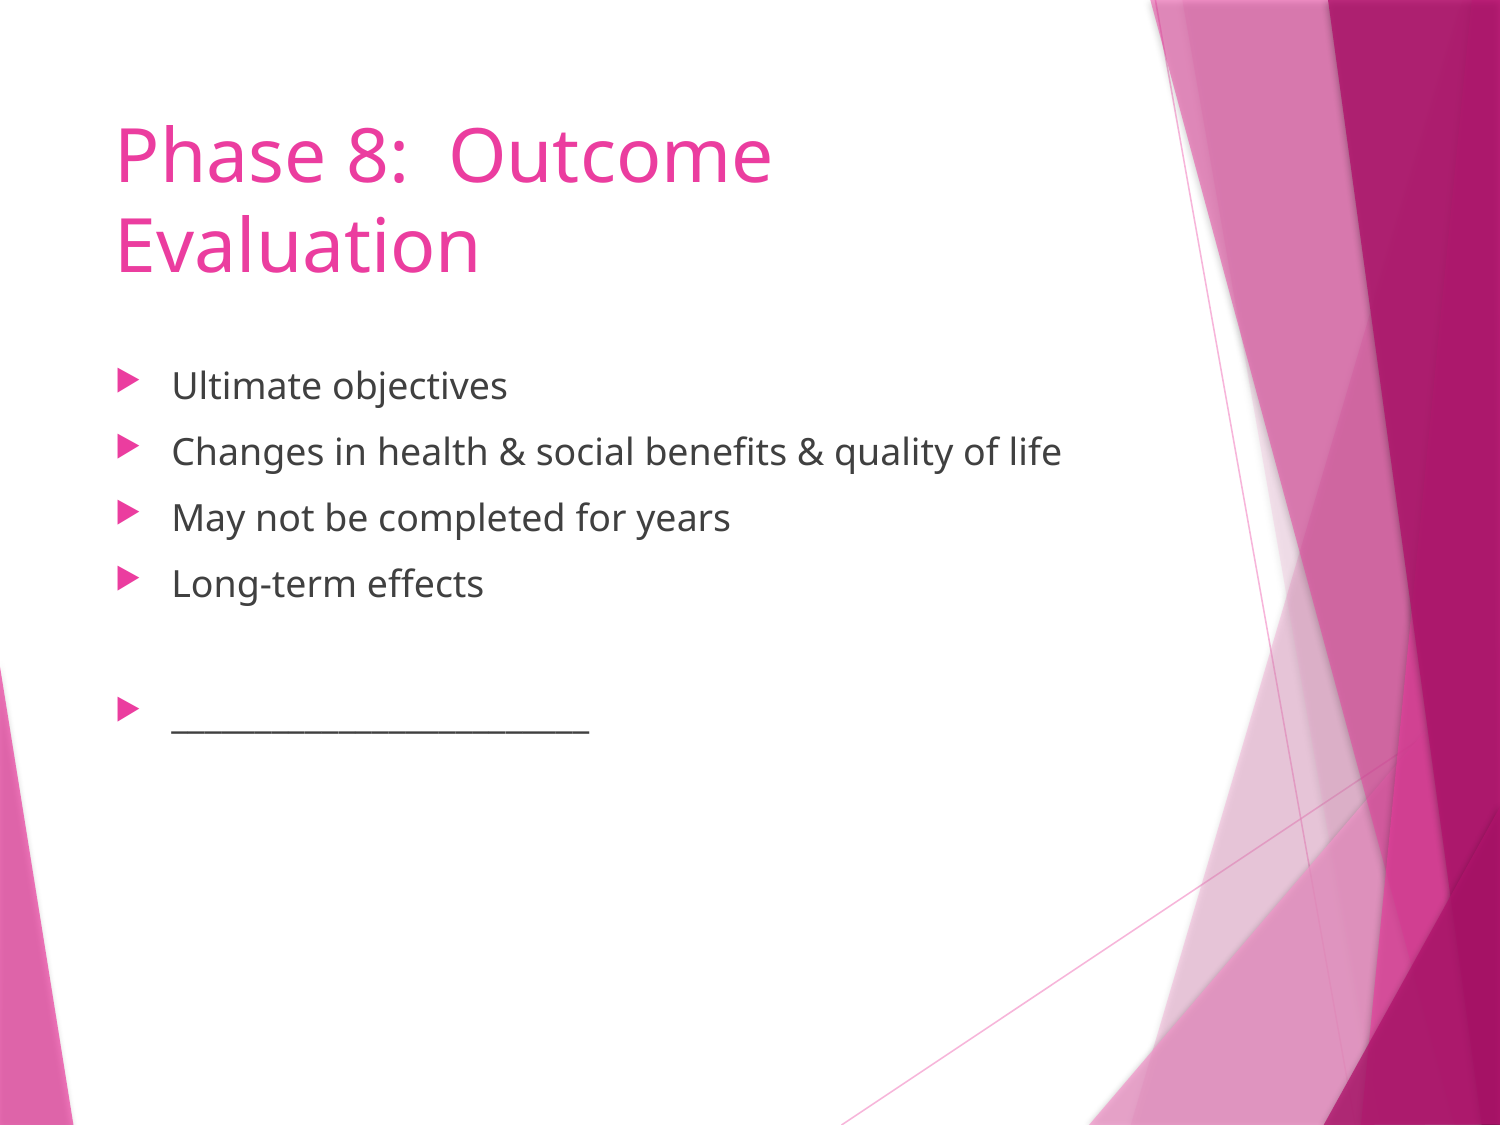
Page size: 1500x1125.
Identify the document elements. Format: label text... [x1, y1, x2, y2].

title Phase 8: Outcome Evaluation [99, 99, 1142, 317]
list Ultimate objectives Changes in health & social benefits & quality of life May not be completed for years Long-term effects _________________________ [99, 354, 1142, 992]
